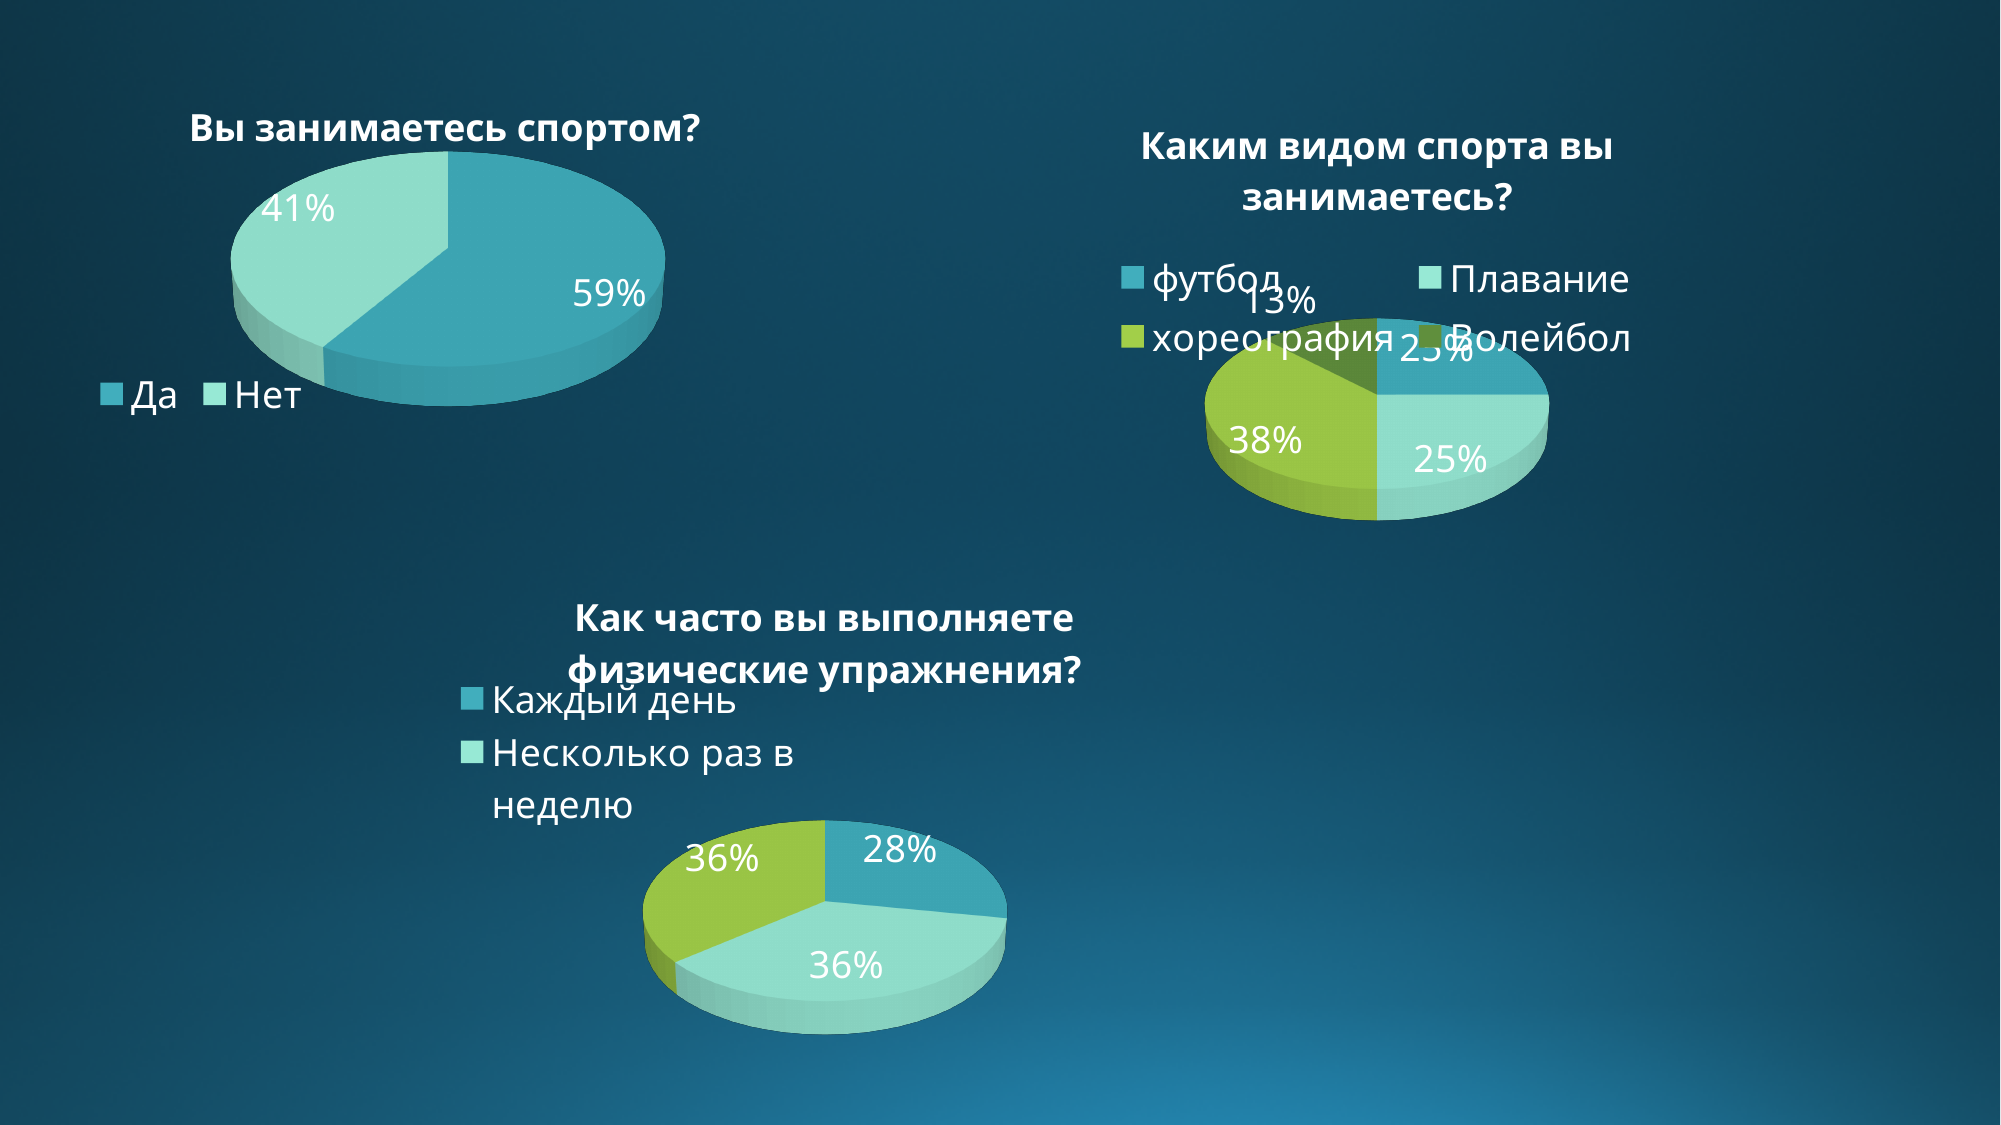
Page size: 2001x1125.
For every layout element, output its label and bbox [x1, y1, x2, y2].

chart [444, 89, 1776, 1035]
chart [75, 71, 813, 545]
picture [0, 0, 2001, 1125]
